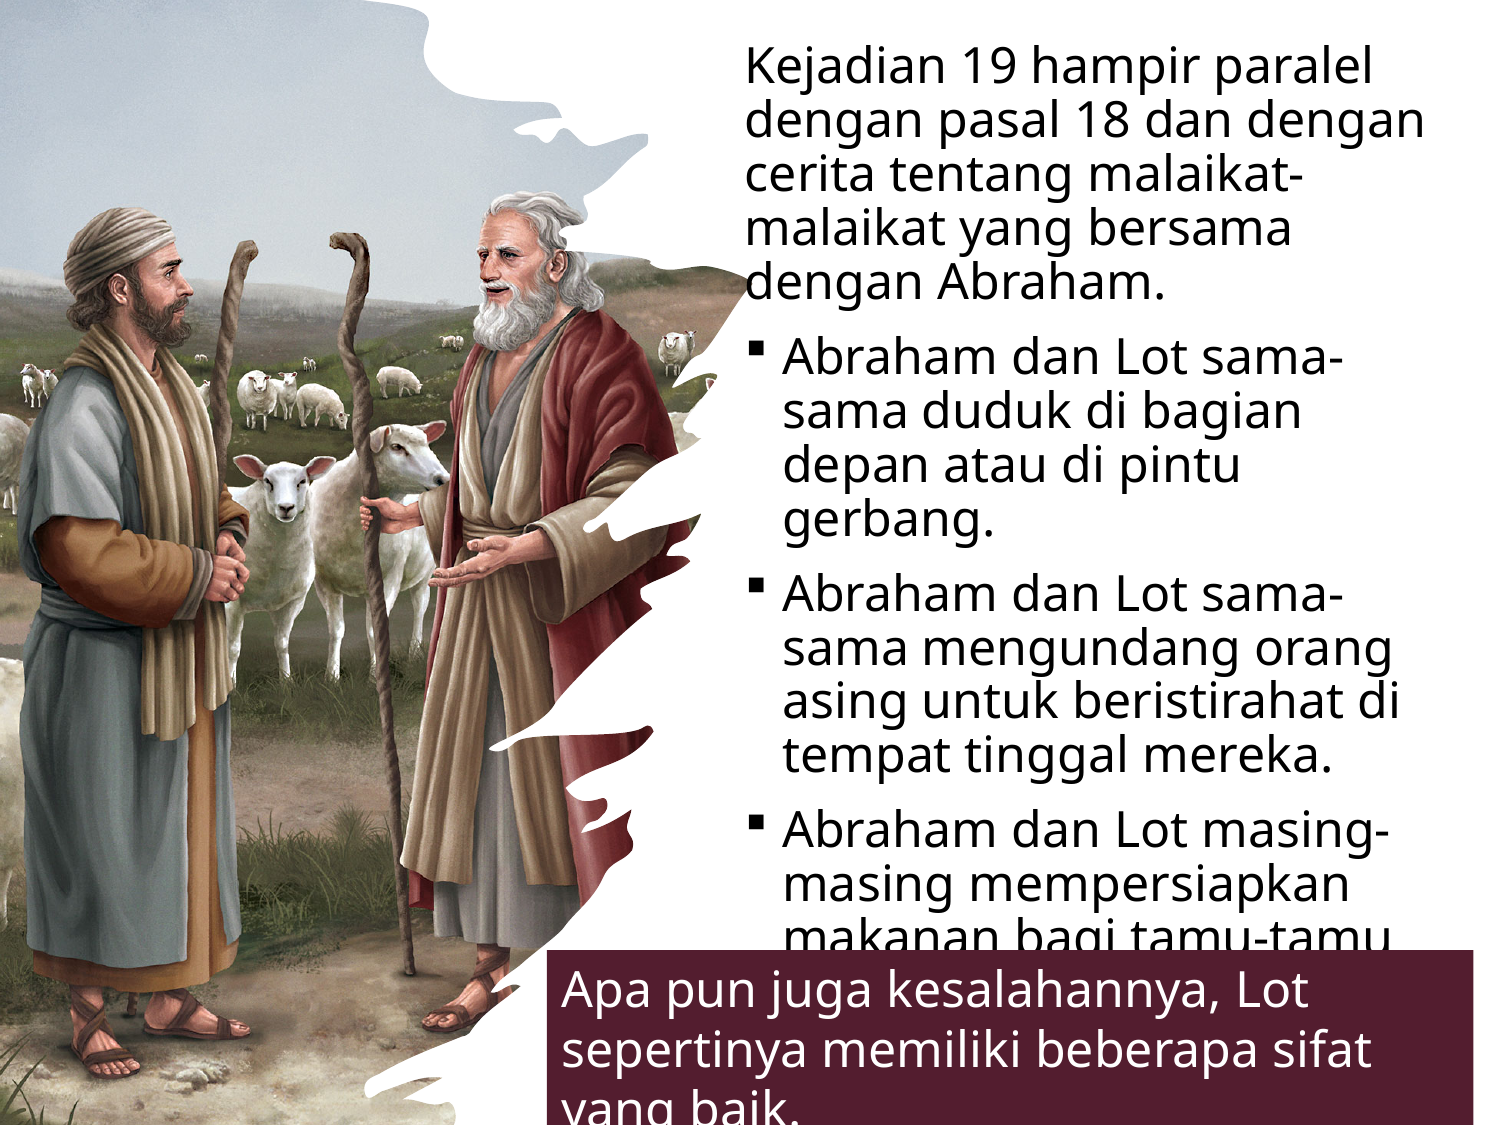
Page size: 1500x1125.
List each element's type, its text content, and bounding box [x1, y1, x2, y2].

list Kejadian 19 hampir paralel dengan pasal 18 dan dengan cerita tentang malaikat-malaikat yang bersama dengan Abraham. Abraham dan Lot sama-sama duduk di bagian depan atau di pintu gerbang. Abraham dan Lot sama-sama mengundang orang asing untuk beristirahat di tempat tinggal mereka. Abraham dan Lot masing-masing mempersiapkan makanan bagi tamu-tamu mereka. [753, 32, 1460, 925]
text_box Apa pun juga kesalahannya, Lot sepertinya memiliki beberapa sifat yang baik. [753, 950, 1474, 1125]
text_box [753, 0, 1500, 1125]
picture [0, 0, 753, 1125]
